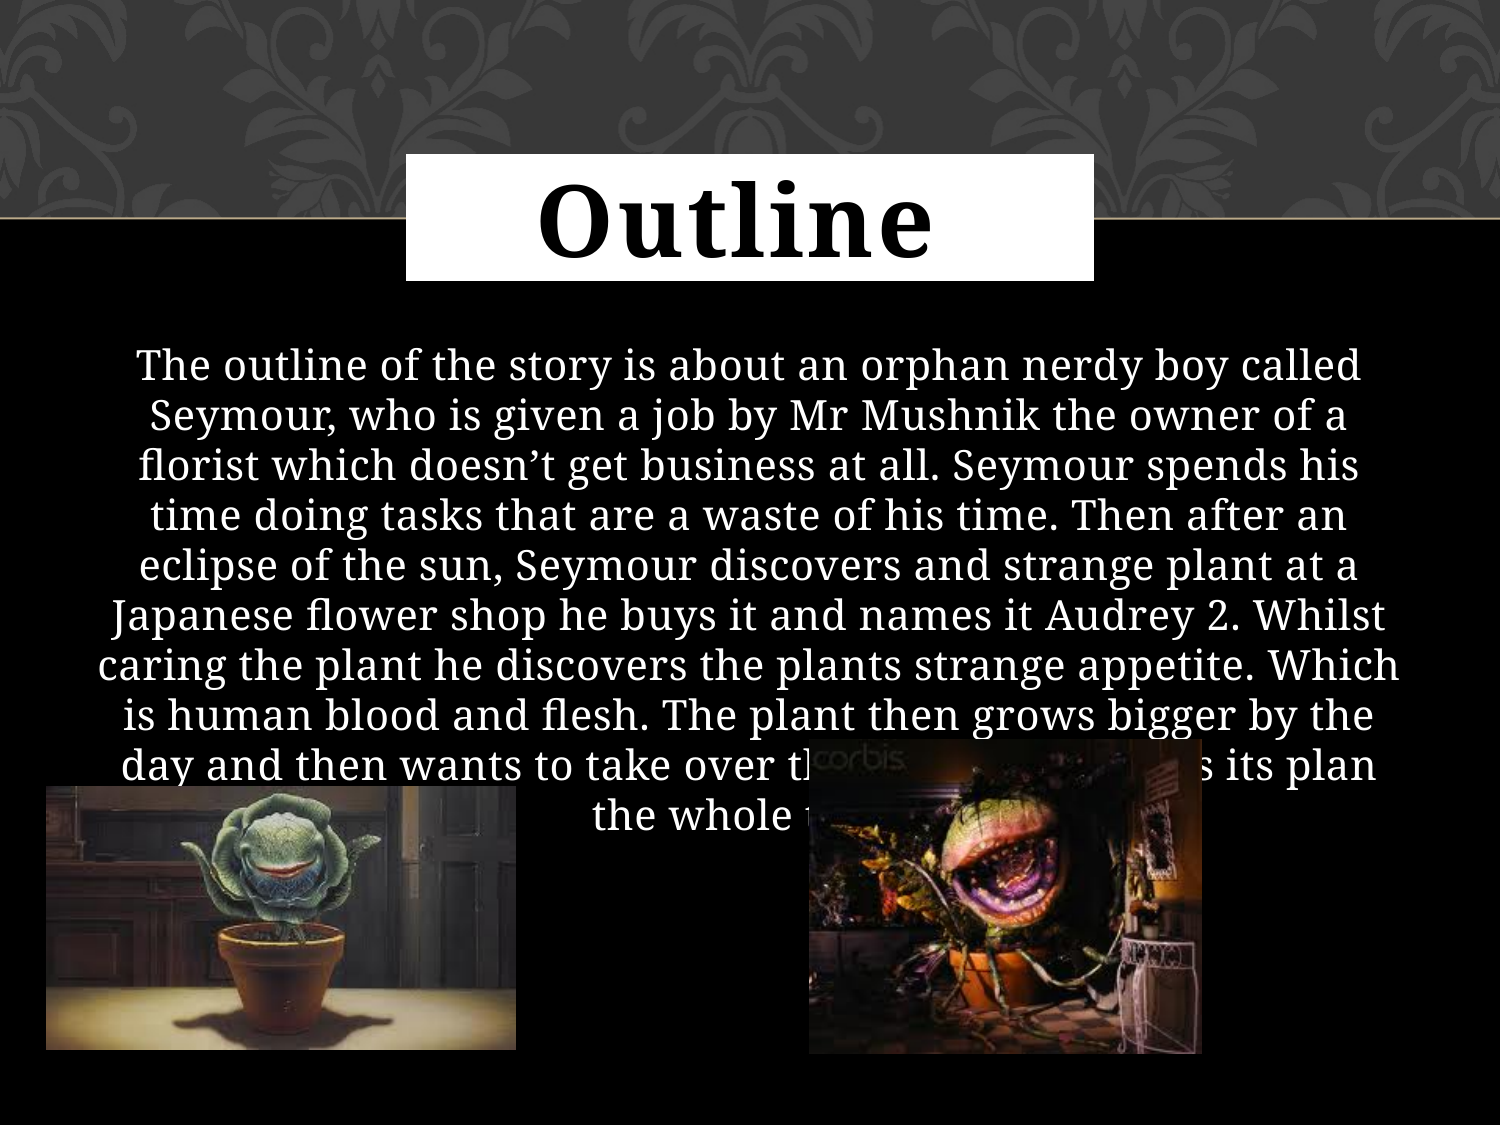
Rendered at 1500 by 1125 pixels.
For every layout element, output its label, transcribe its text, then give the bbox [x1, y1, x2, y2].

title Outline [406, 154, 1094, 281]
picture [808, 739, 1202, 1055]
list The outline of the story is about an orphan nerdy boy called Seymour, who is given a job by Mr Mushnik the owner of a florist which doesn’t get business at all. Seymour spends his time doing tasks that are a waste of his time. Then after an eclipse of the sun, Seymour discovers and strange plant at a Japanese flower shop he buys it and names it Audrey 2. Whilst caring the plant he discovers the plants strange appetite. Which is human blood and flesh. The plant then grows bigger by the day and then wants to take over the world which was its plan the whole time. [75, 331, 1425, 1000]
picture [46, 786, 516, 1050]
